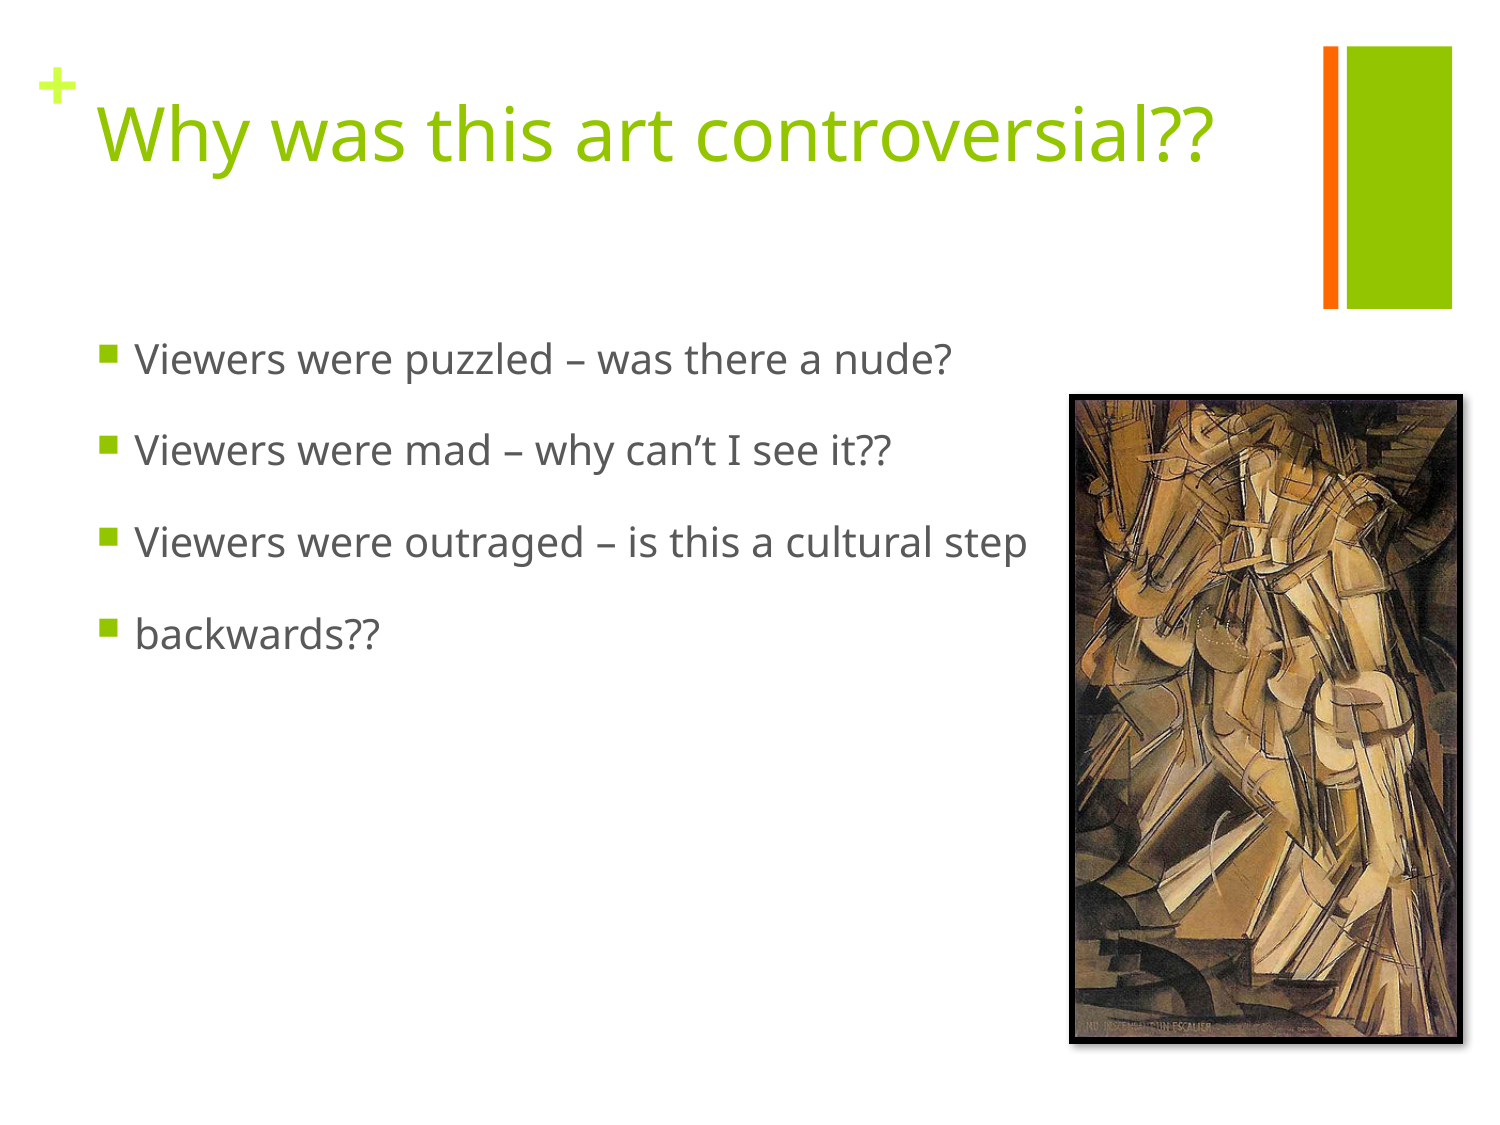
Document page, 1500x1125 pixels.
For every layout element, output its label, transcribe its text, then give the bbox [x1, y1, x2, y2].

title Why was this art controversial?? [81, 79, 1322, 263]
list Viewers were puzzled – was there a nude? Viewers were mad – why can’t I see it?? Viewers were outraged – is this a cultural step backwards?? [81, 324, 1322, 1005]
picture [1074, 399, 1458, 1038]
